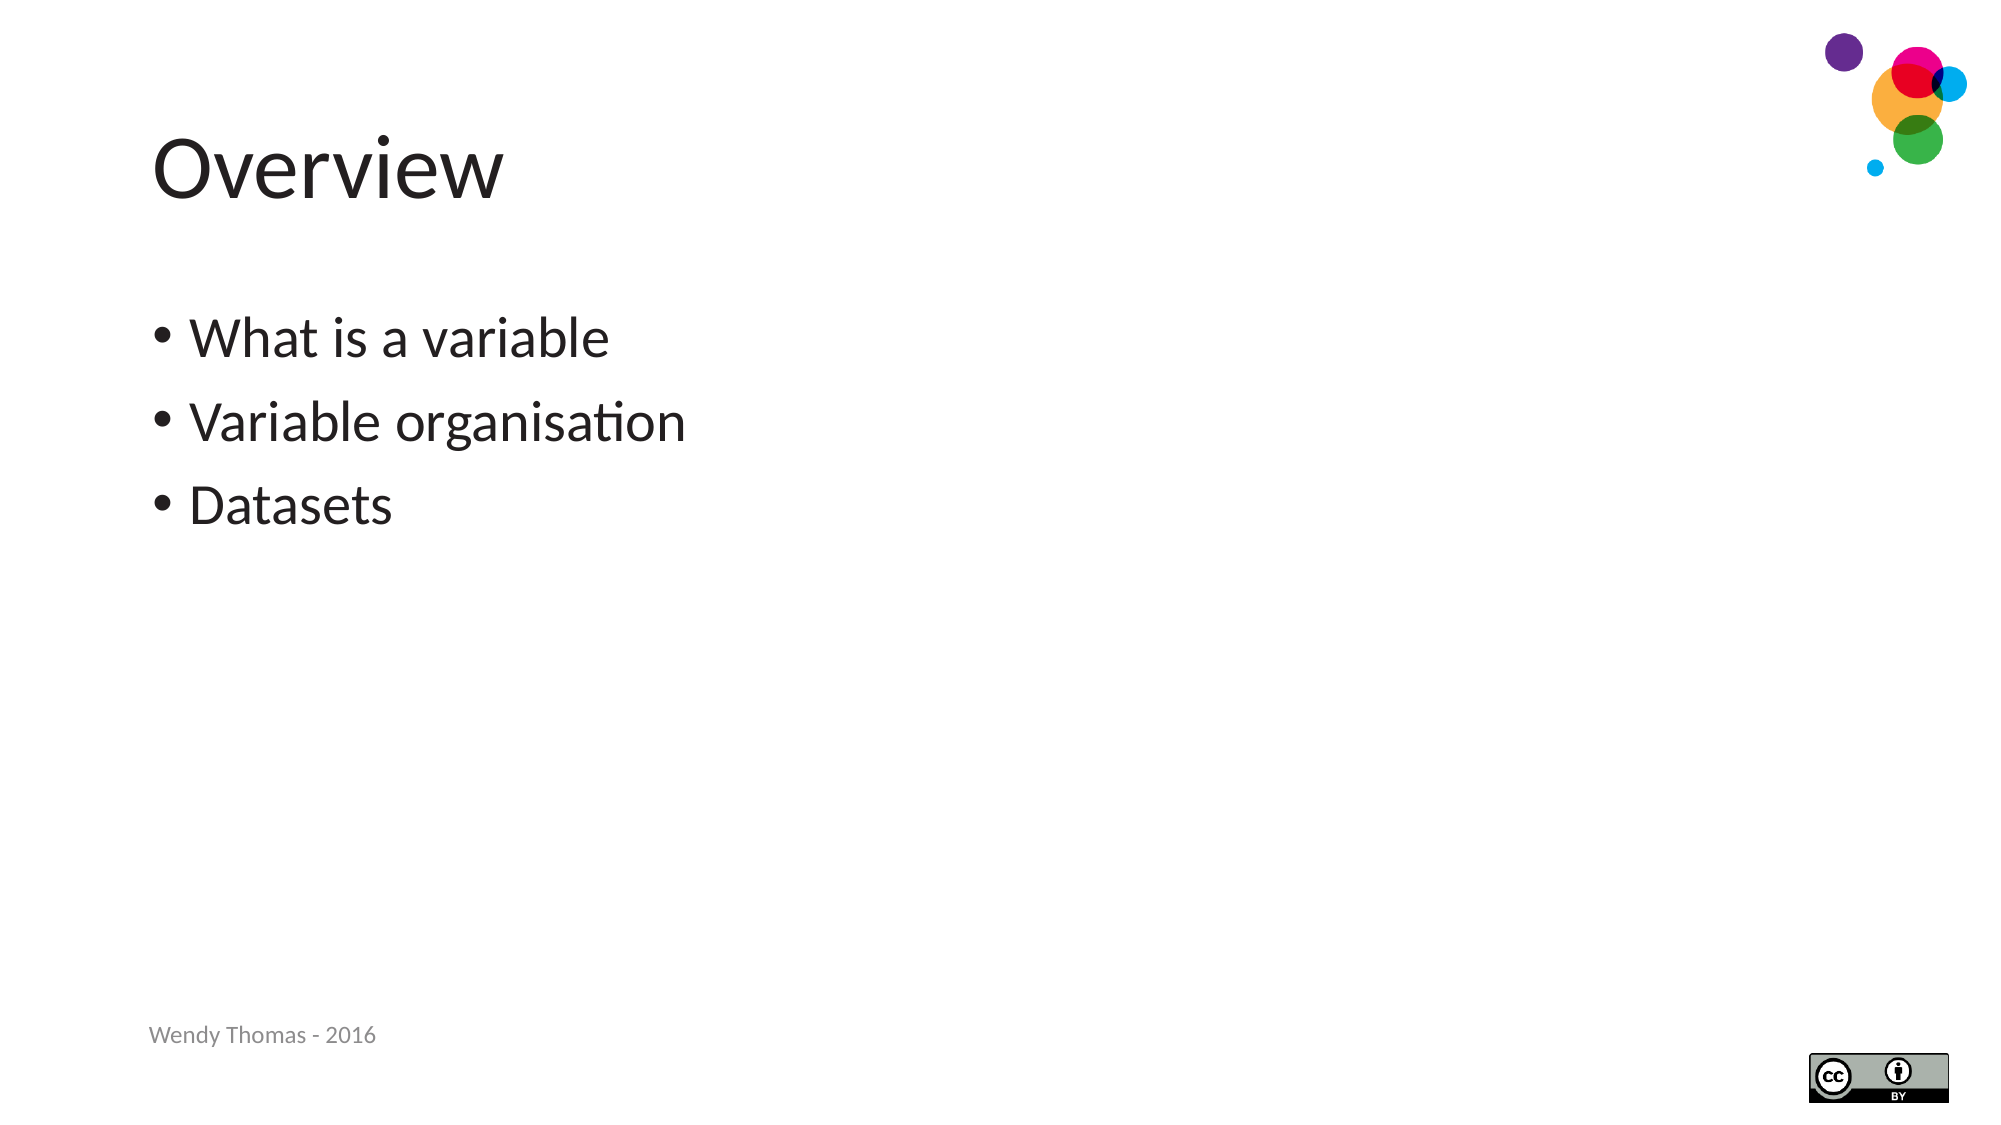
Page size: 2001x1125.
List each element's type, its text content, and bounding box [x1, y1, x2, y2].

picture [1809, 1053, 1949, 1103]
list What is a variable Variable organisation Datasets [137, 299, 1863, 1014]
text_box Wendy Thomas - 2016 [133, 1010, 641, 1056]
picture [1817, 26, 1974, 183]
title Overview [137, 59, 1863, 278]
